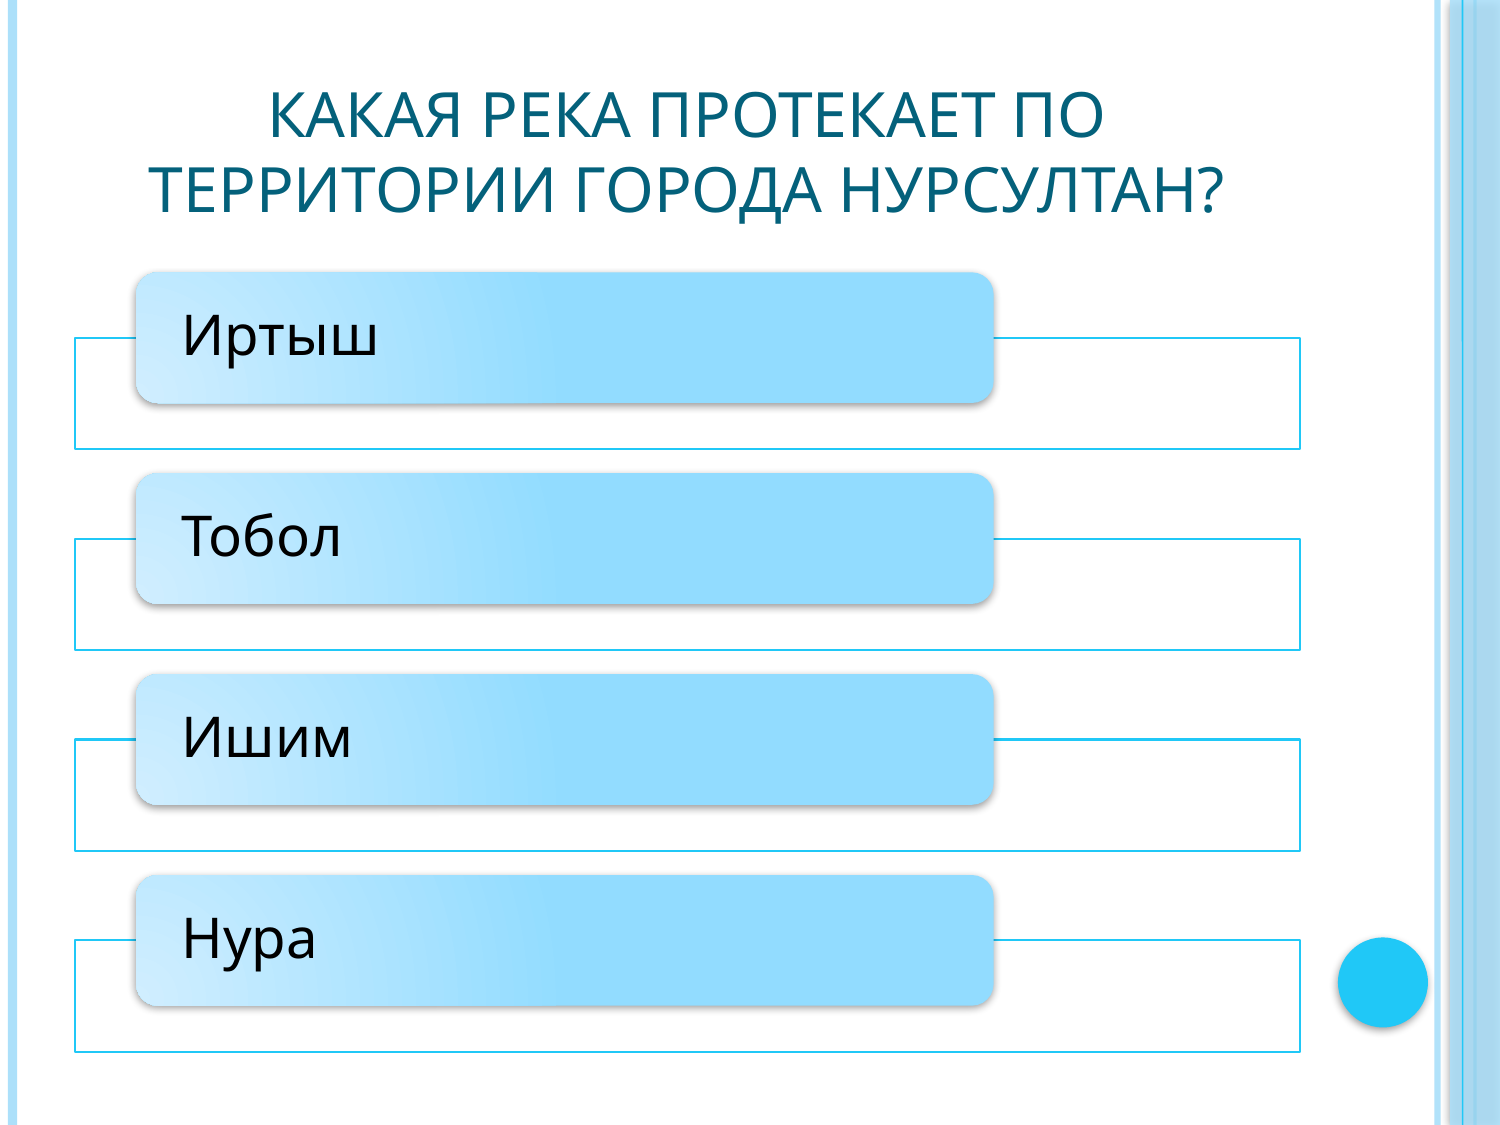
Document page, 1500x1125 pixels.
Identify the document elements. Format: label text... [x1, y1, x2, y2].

title Какая река протекает по территории города Нурсултан? [75, 45, 1300, 233]
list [74, 261, 1301, 1063]
